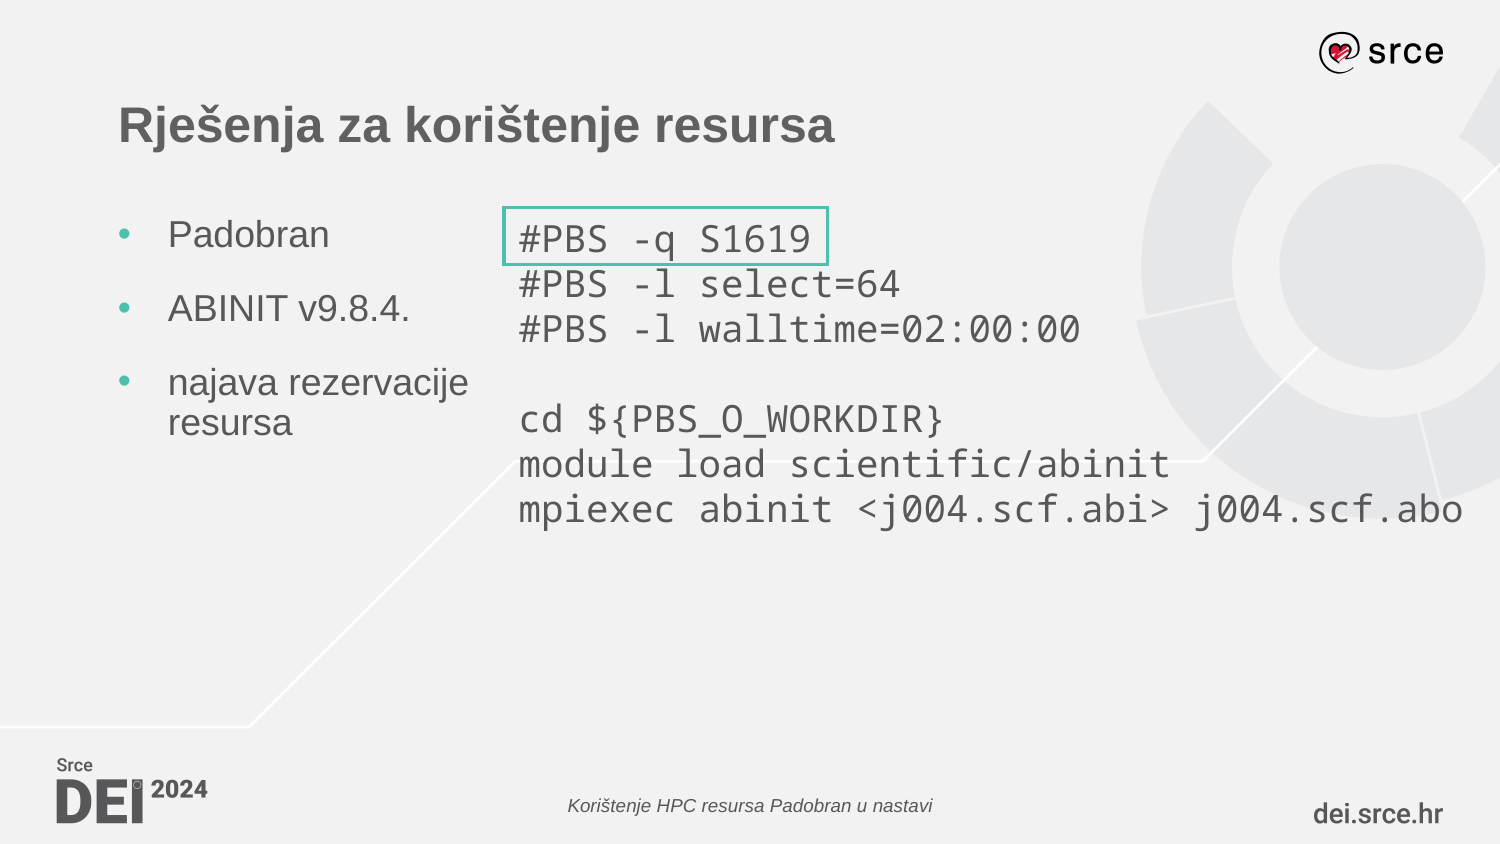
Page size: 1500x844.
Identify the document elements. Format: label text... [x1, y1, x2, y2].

text_box Padobran ABINIT v9.8.4. najava rezervacije resursa [103, 207, 504, 678]
text_box #PBS -q S1619 #PBS -l select=64 #PBS -l walltime=02:00:00 cd ${PBS_O_WORKDIR} module load scientific/abinit mpiexec abinit <j004.scf.abi> j004.scf.abo [503, 207, 1491, 538]
title Rješenja za korištenje resursa [103, 44, 1397, 207]
text_box [503, 207, 828, 266]
footer Korištenje HPC resursa Padobran u nastavi [338, 782, 1162, 828]
